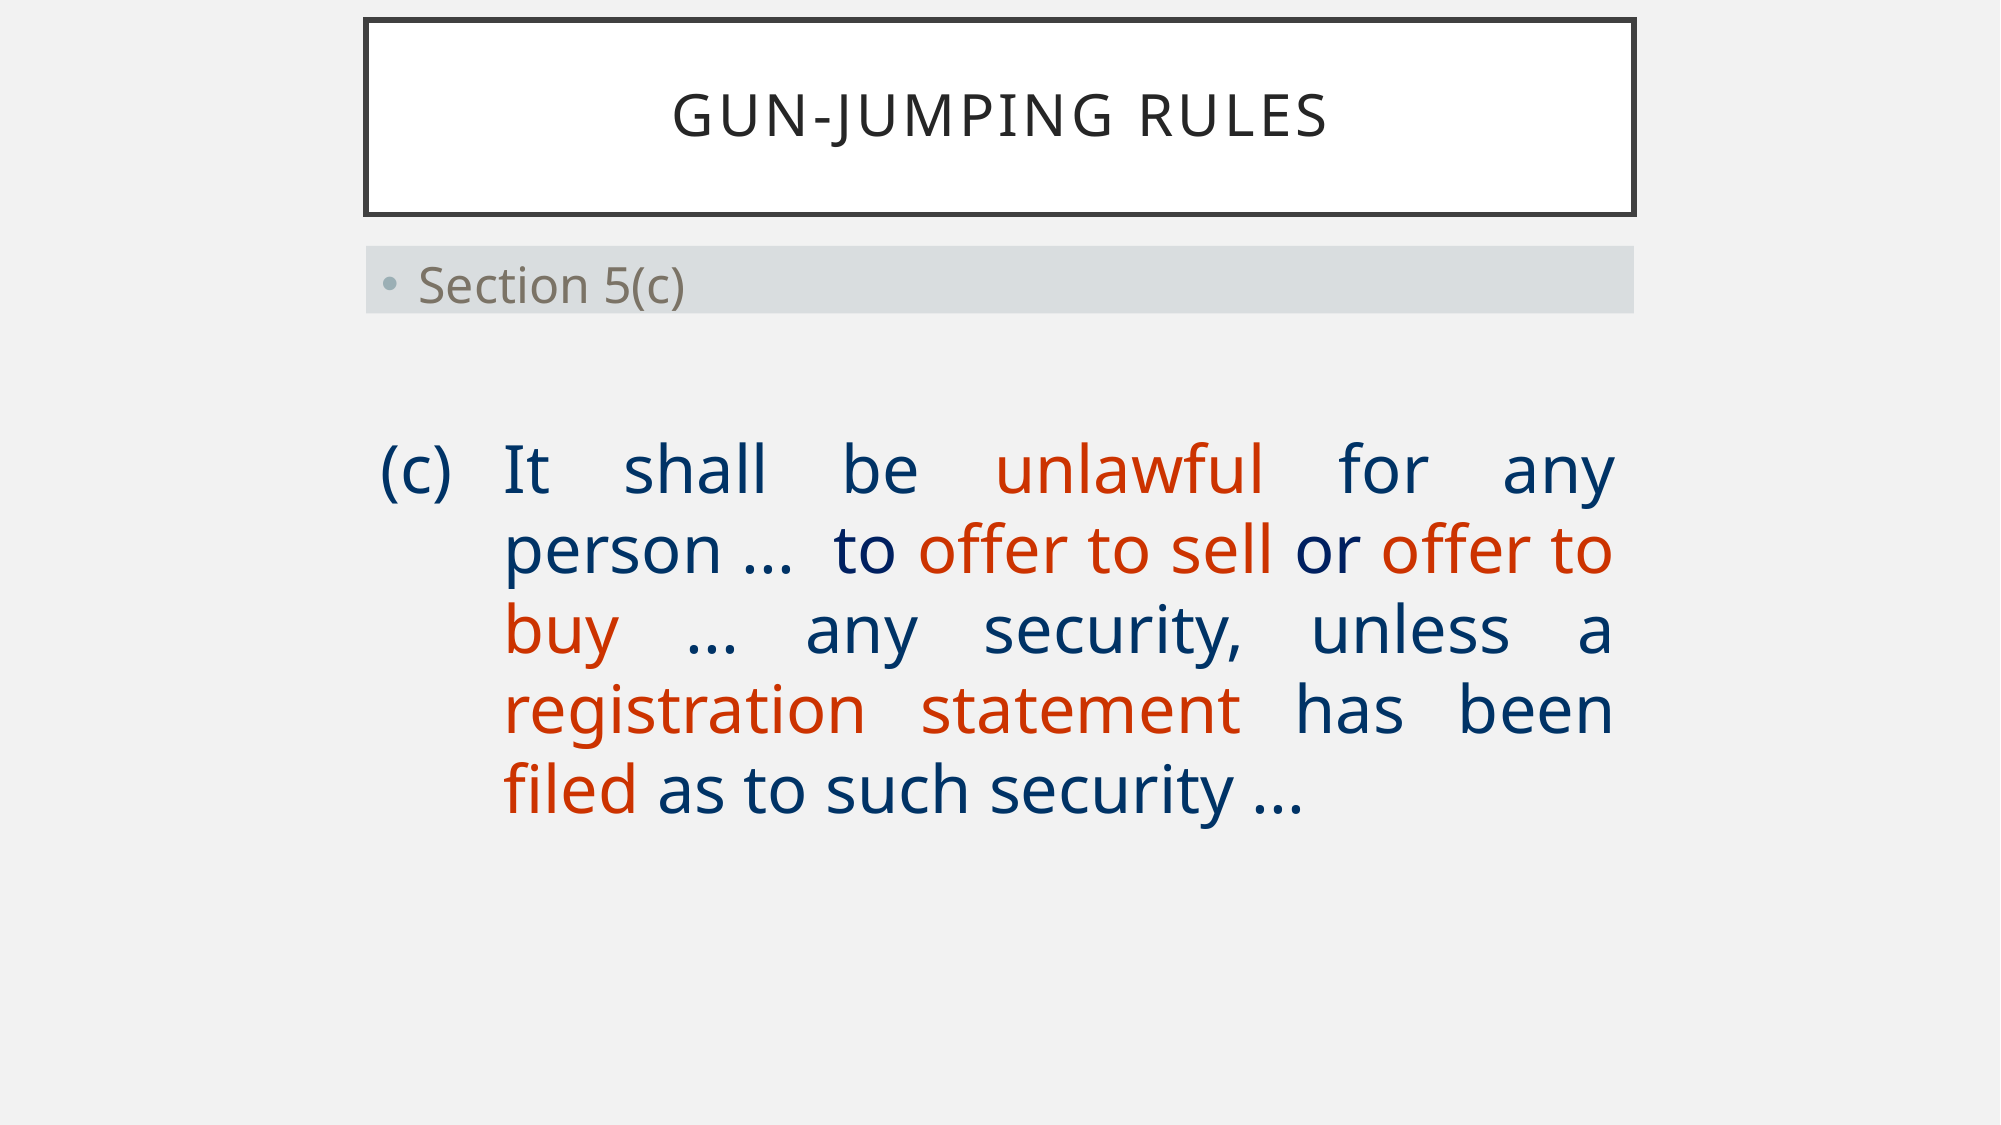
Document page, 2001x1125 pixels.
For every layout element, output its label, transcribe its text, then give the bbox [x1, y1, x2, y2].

title Gun-Jumping Rules [363, 17, 1637, 217]
text_box Section 5(c) [366, 245, 1634, 314]
text_box (c) It shall be unlawful for any person ... to offer to sell or offer to buy ... any security, unless a registration statement has been filed as to such security ... [365, 419, 1631, 835]
